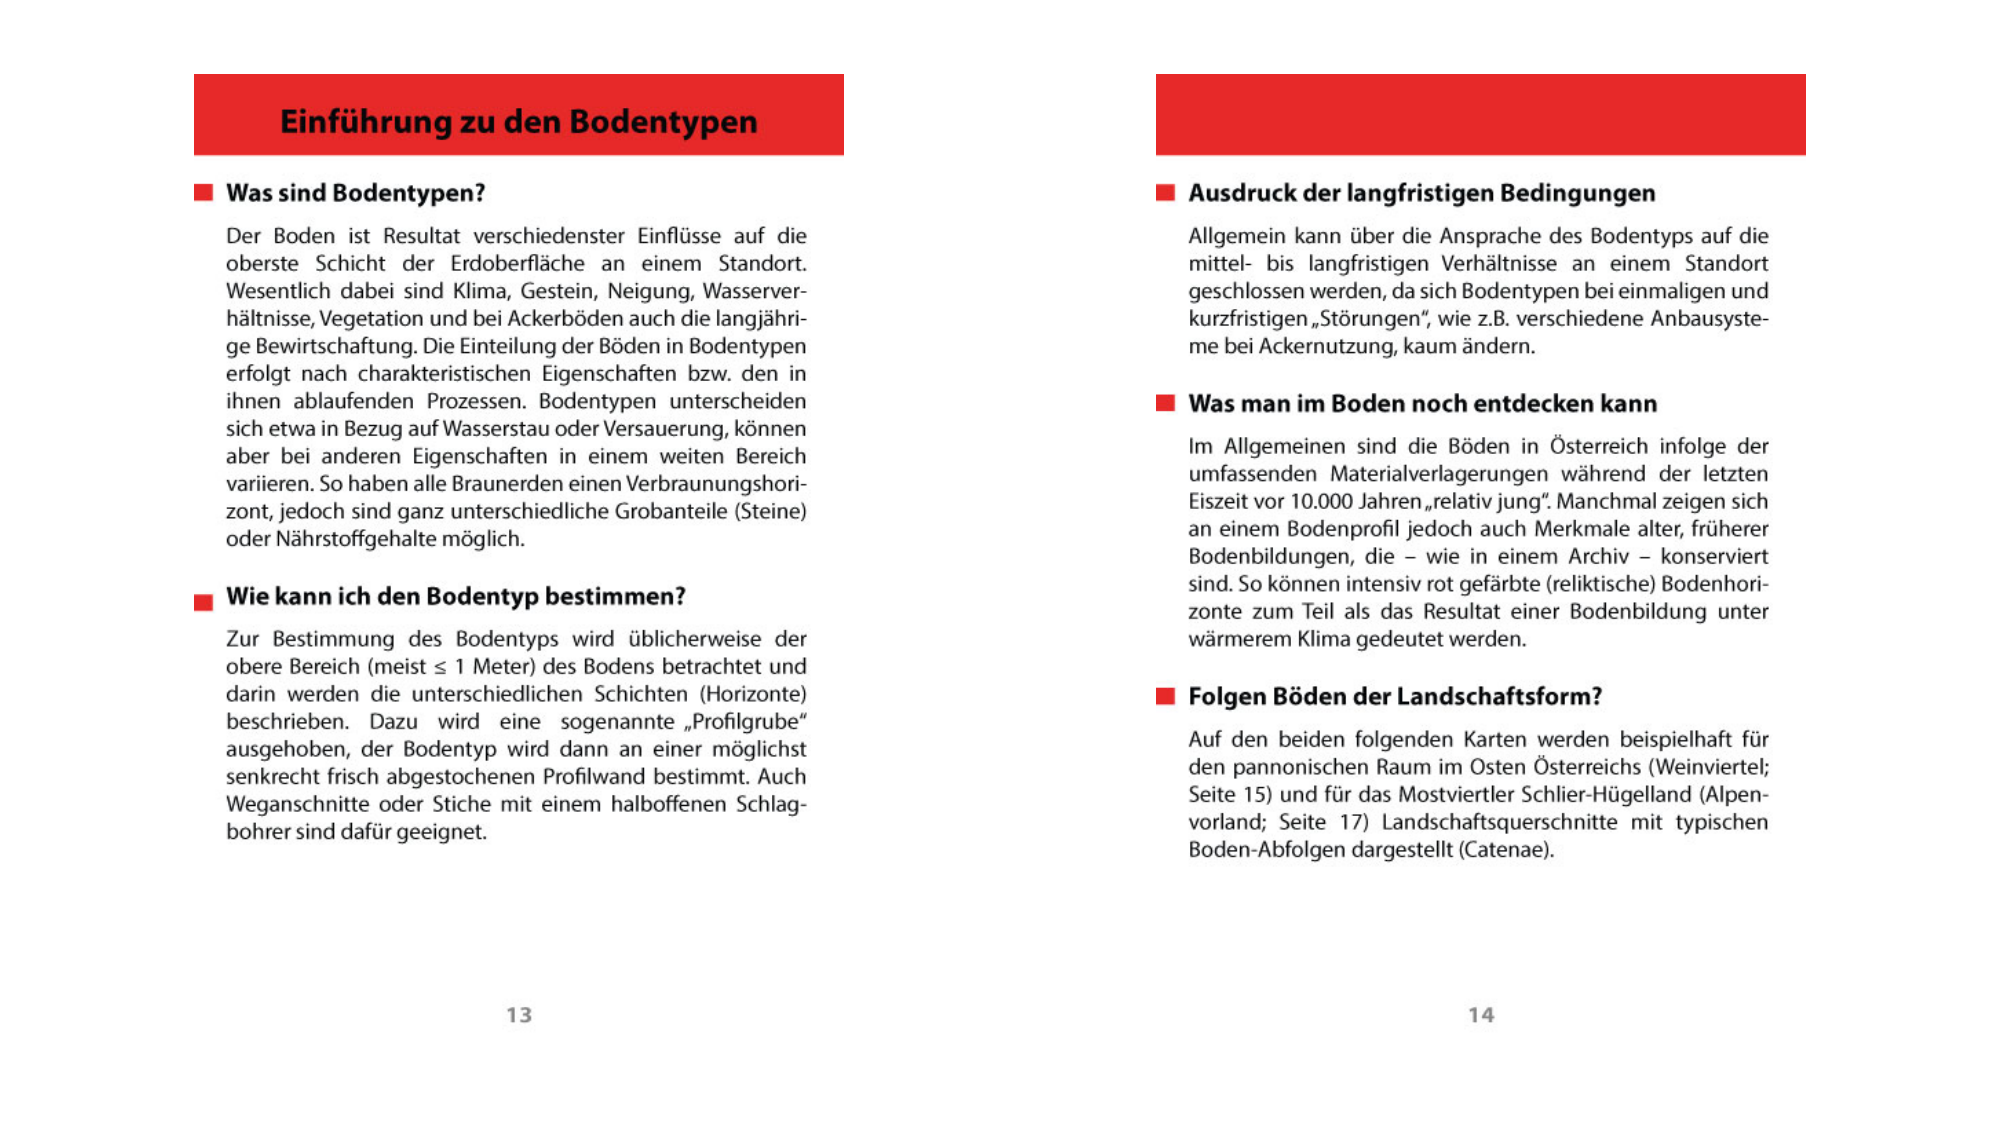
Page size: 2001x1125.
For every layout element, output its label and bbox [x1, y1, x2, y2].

picture [1156, 74, 1806, 1050]
picture [194, 74, 844, 1050]
